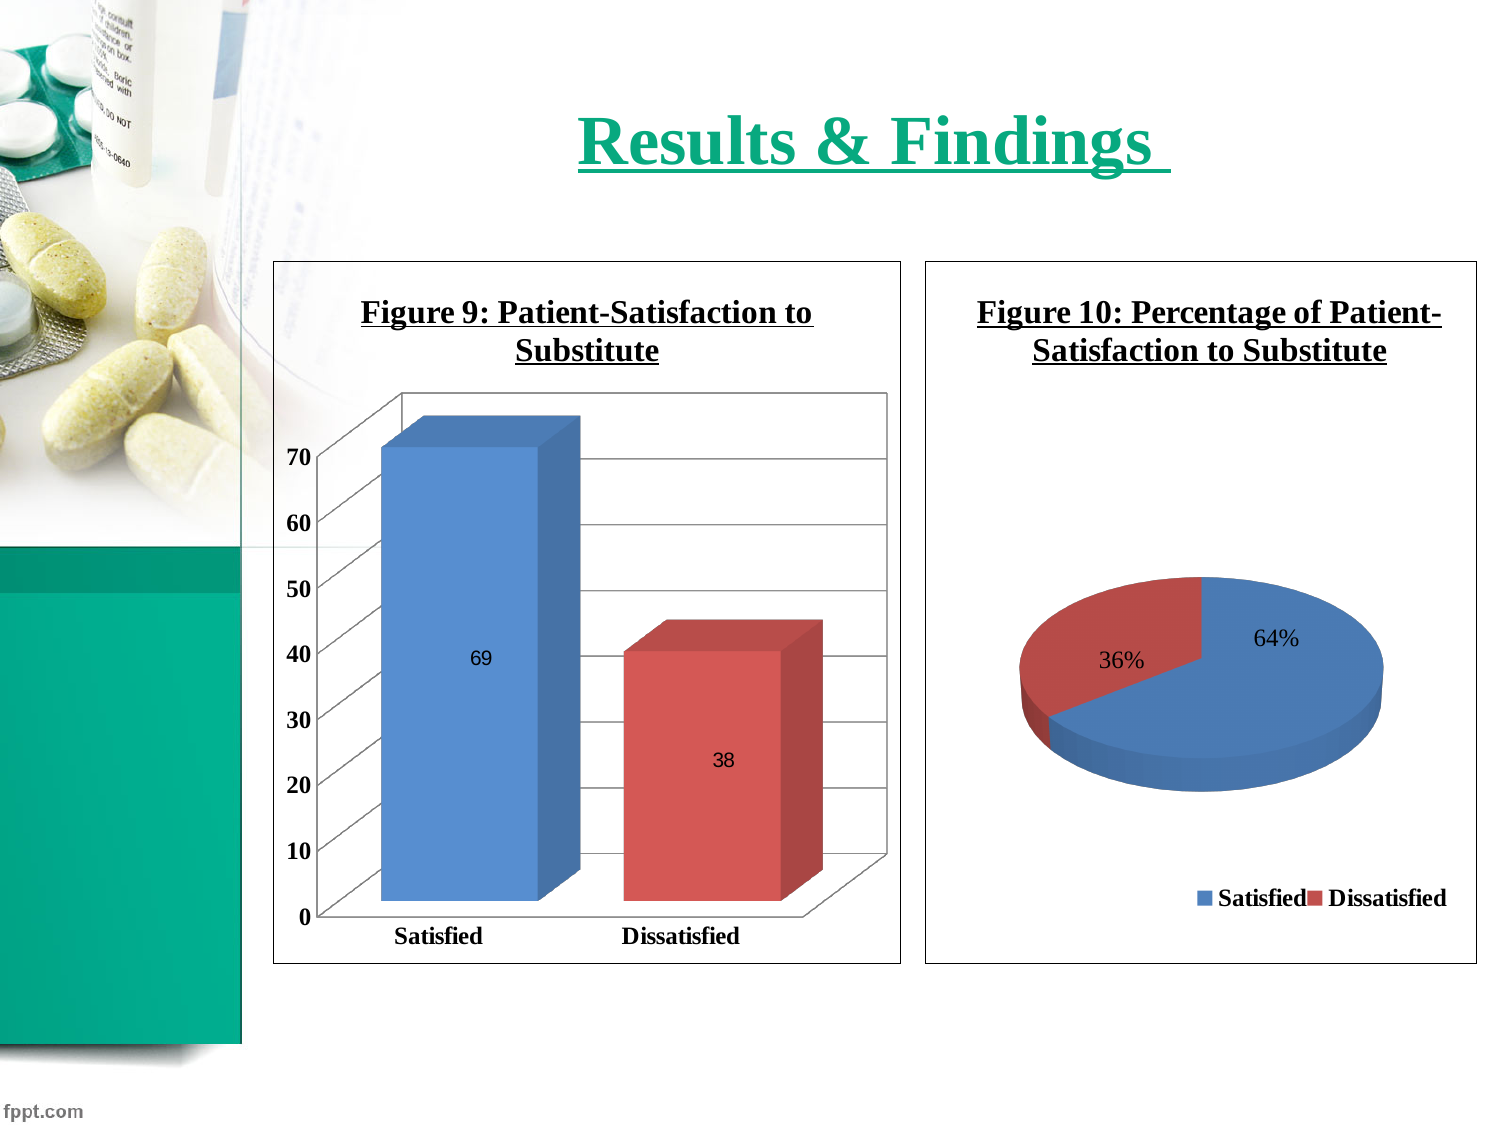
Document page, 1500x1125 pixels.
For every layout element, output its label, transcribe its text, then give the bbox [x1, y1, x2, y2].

chart [273, 261, 901, 964]
title Results & Findings [299, 86, 1450, 187]
chart [925, 261, 1477, 964]
picture [0, 0, 1500, 1125]
